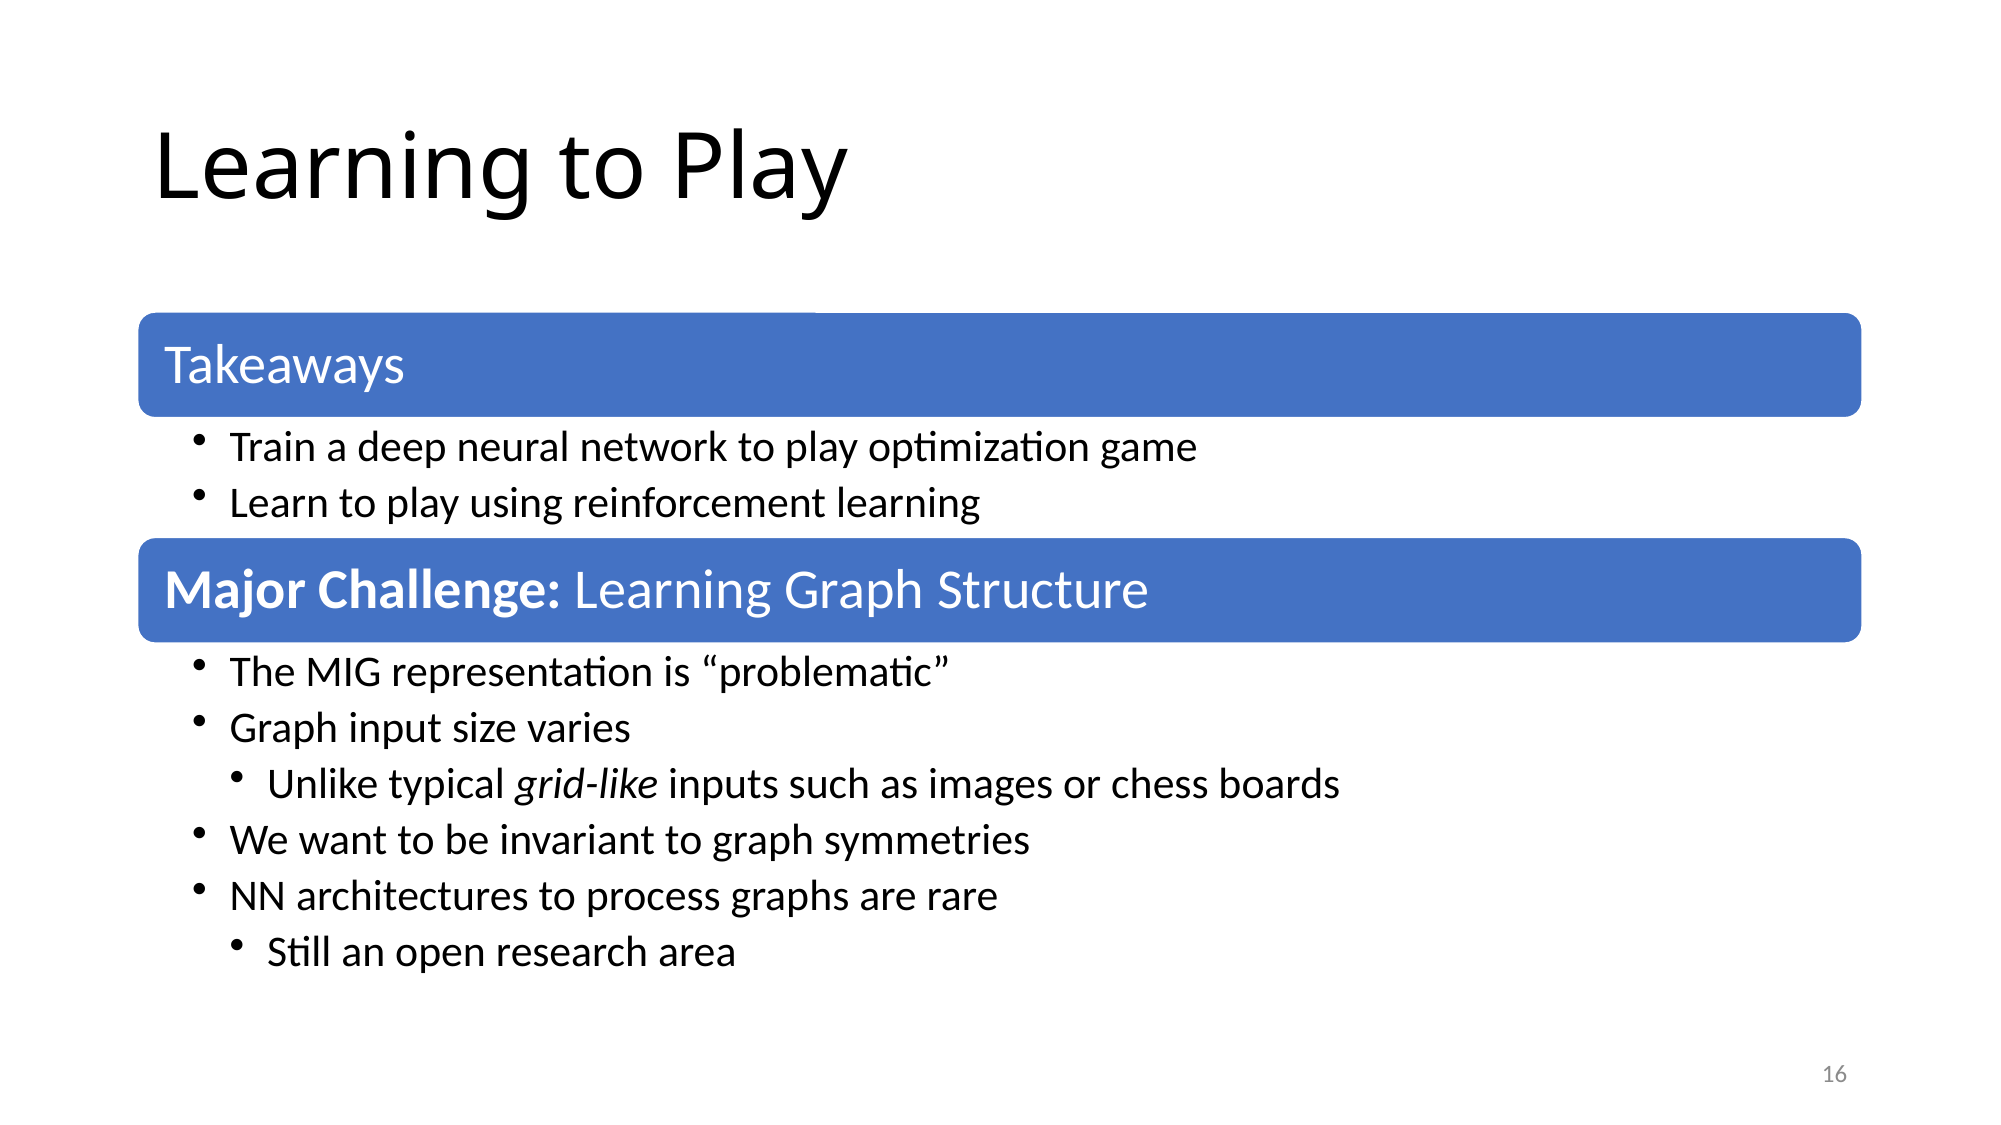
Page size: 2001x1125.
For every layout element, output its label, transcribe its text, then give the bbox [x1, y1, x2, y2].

slide_number 16 [1412, 1042, 1863, 1103]
title Learning to Play [137, 59, 1863, 278]
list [137, 299, 1863, 1014]
